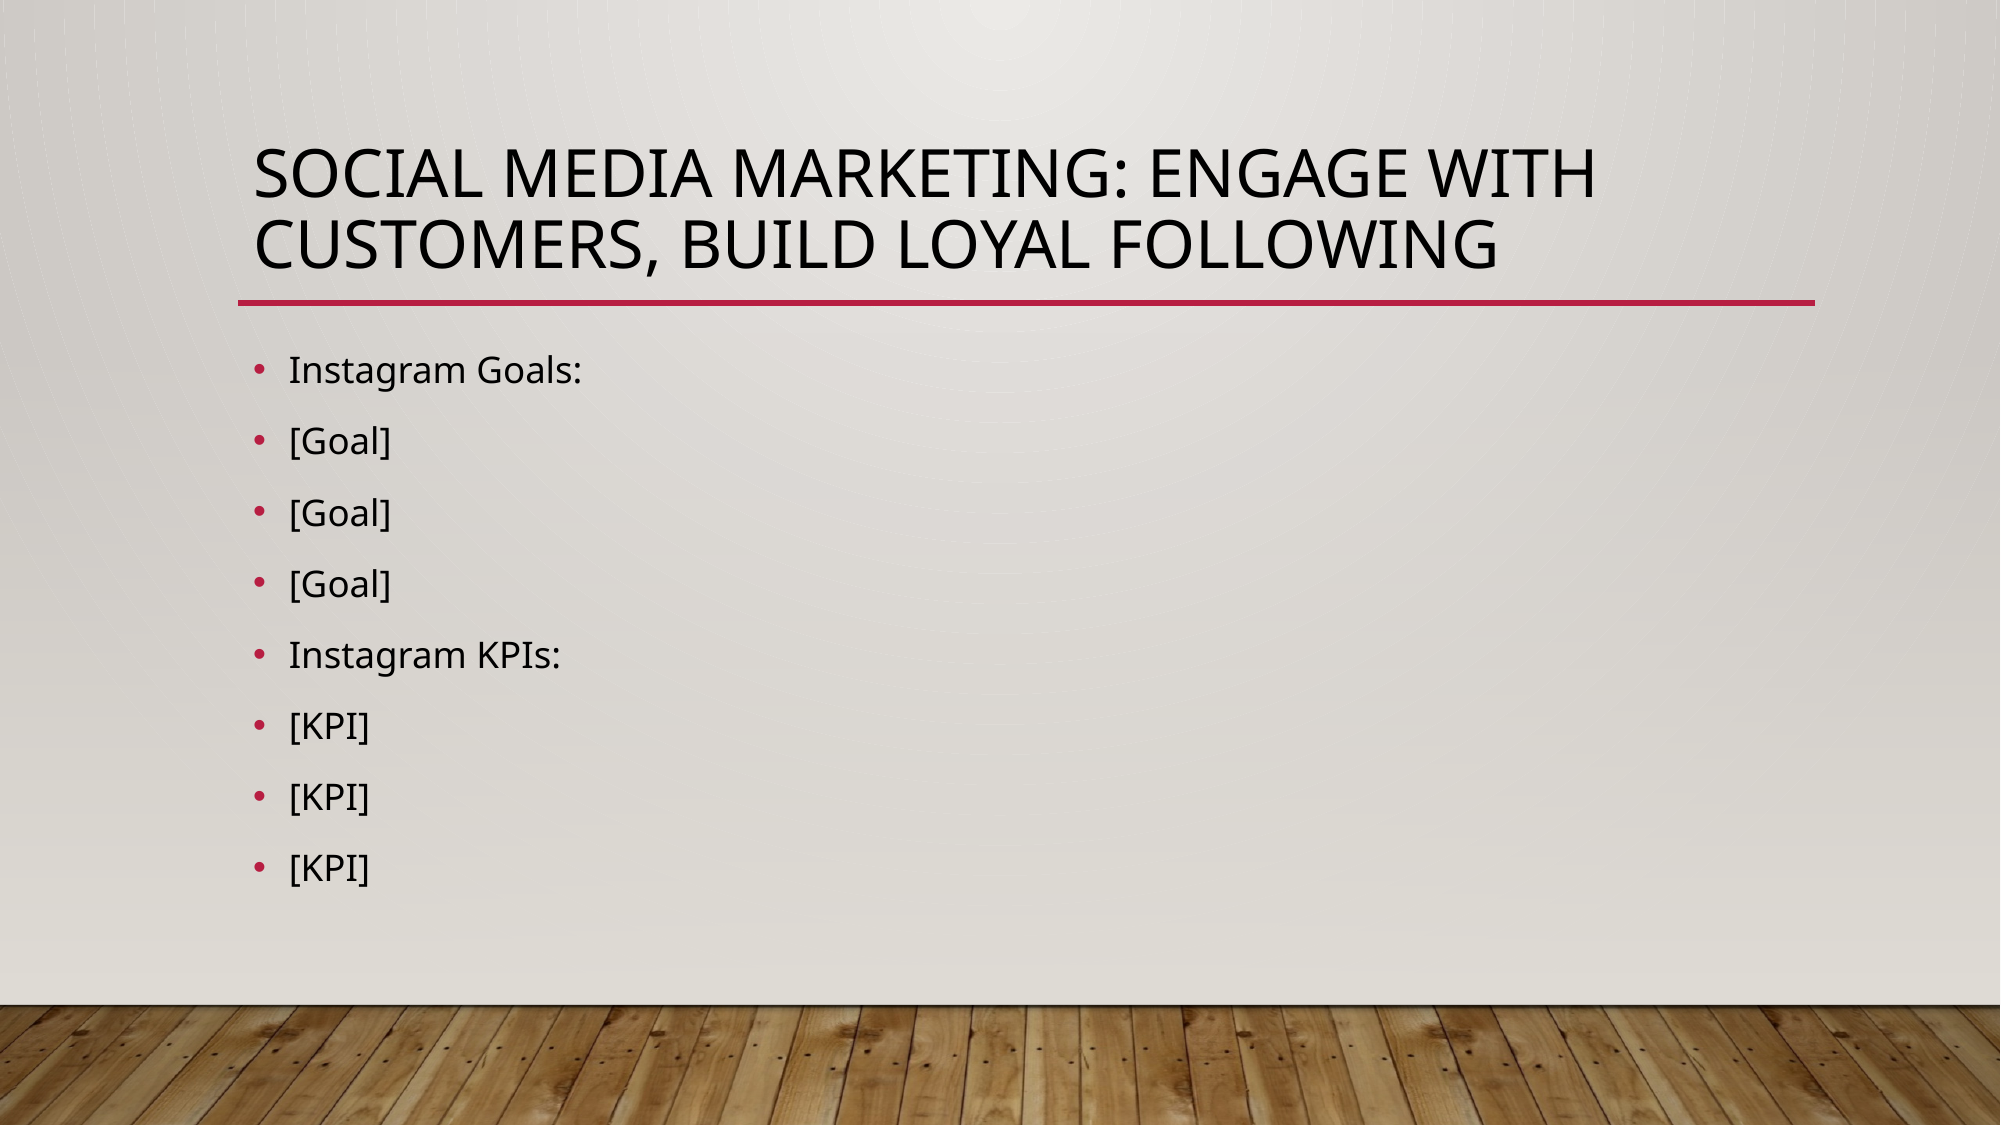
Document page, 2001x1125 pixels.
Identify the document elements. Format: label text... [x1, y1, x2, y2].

title Social media marketing: engage with customers, build loyal following [238, 131, 1814, 305]
list Instagram Goals: [Goal] [Goal] [Goal] Instagram KPIs: [KPI] [KPI] [KPI] [238, 330, 1814, 897]
picture [0, 1005, 2000, 1125]
